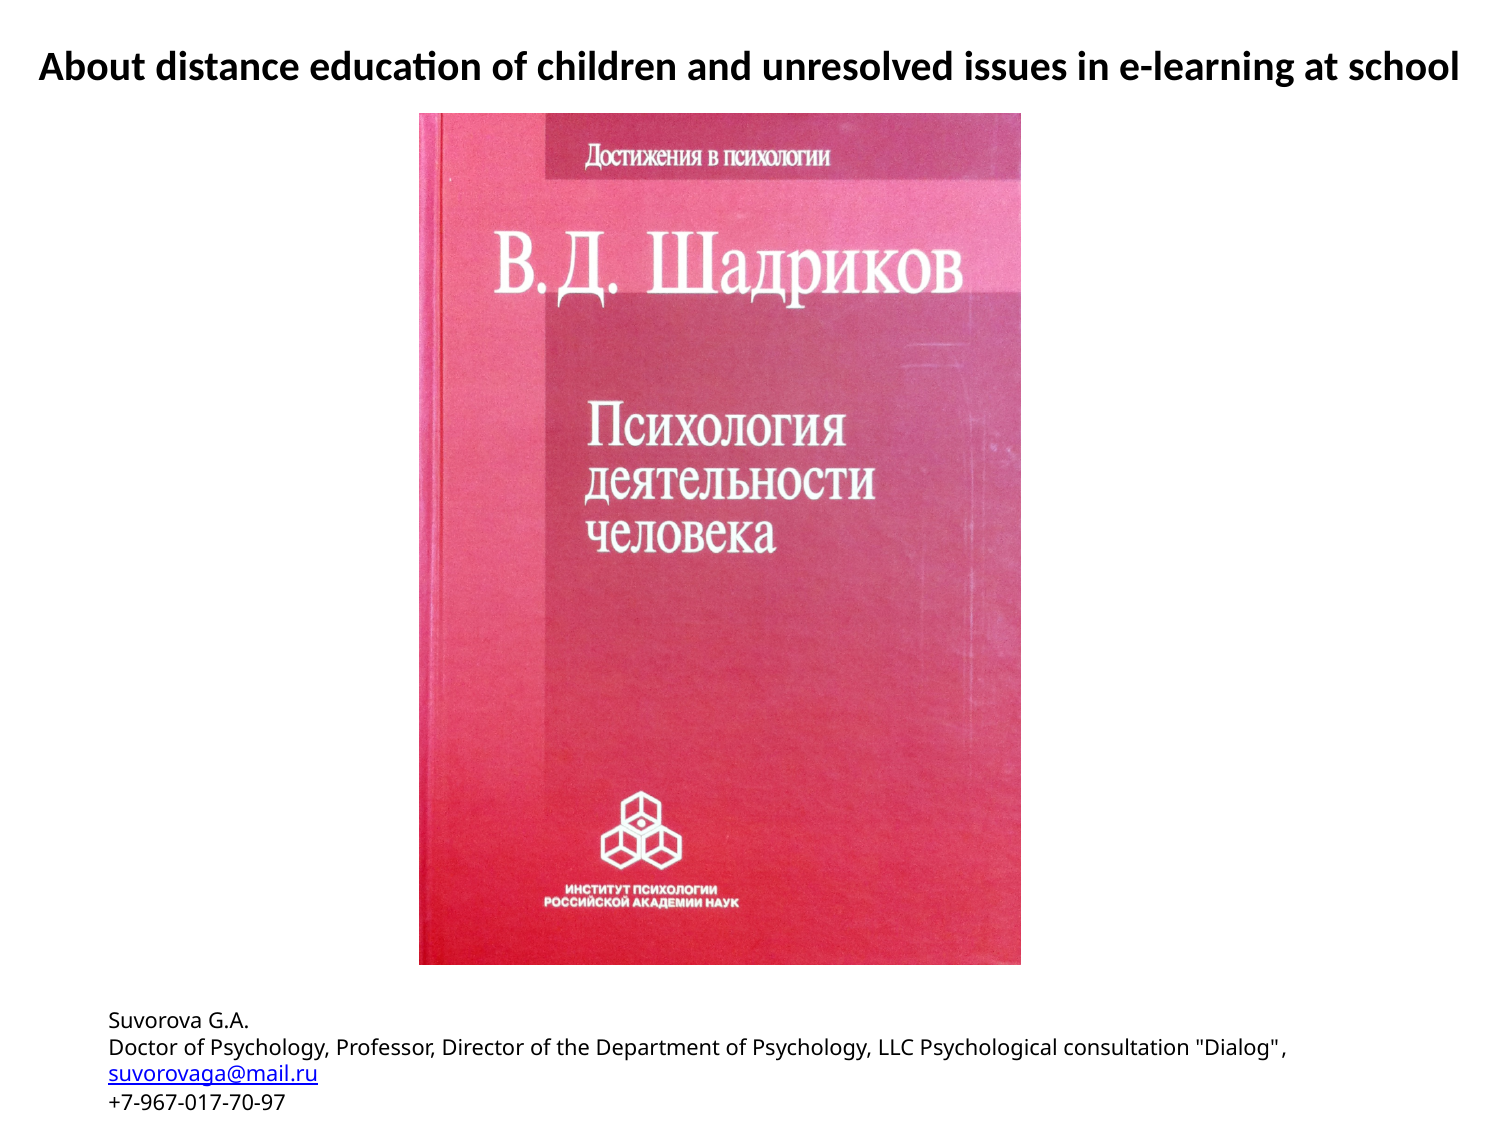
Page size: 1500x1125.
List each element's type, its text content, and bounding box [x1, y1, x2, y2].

text_box About distance education of children and unresolved issues in e-learning at school [22, 30, 1477, 147]
picture [418, 113, 1021, 965]
text_box Suvorova G.A. Doctor of Psychology, Professor, Director of the Department of Psychology, LLC Psychological consultation "Dialog", suvorovaga@mail.ru +7-967-017-70-97 [93, 999, 1464, 1123]
